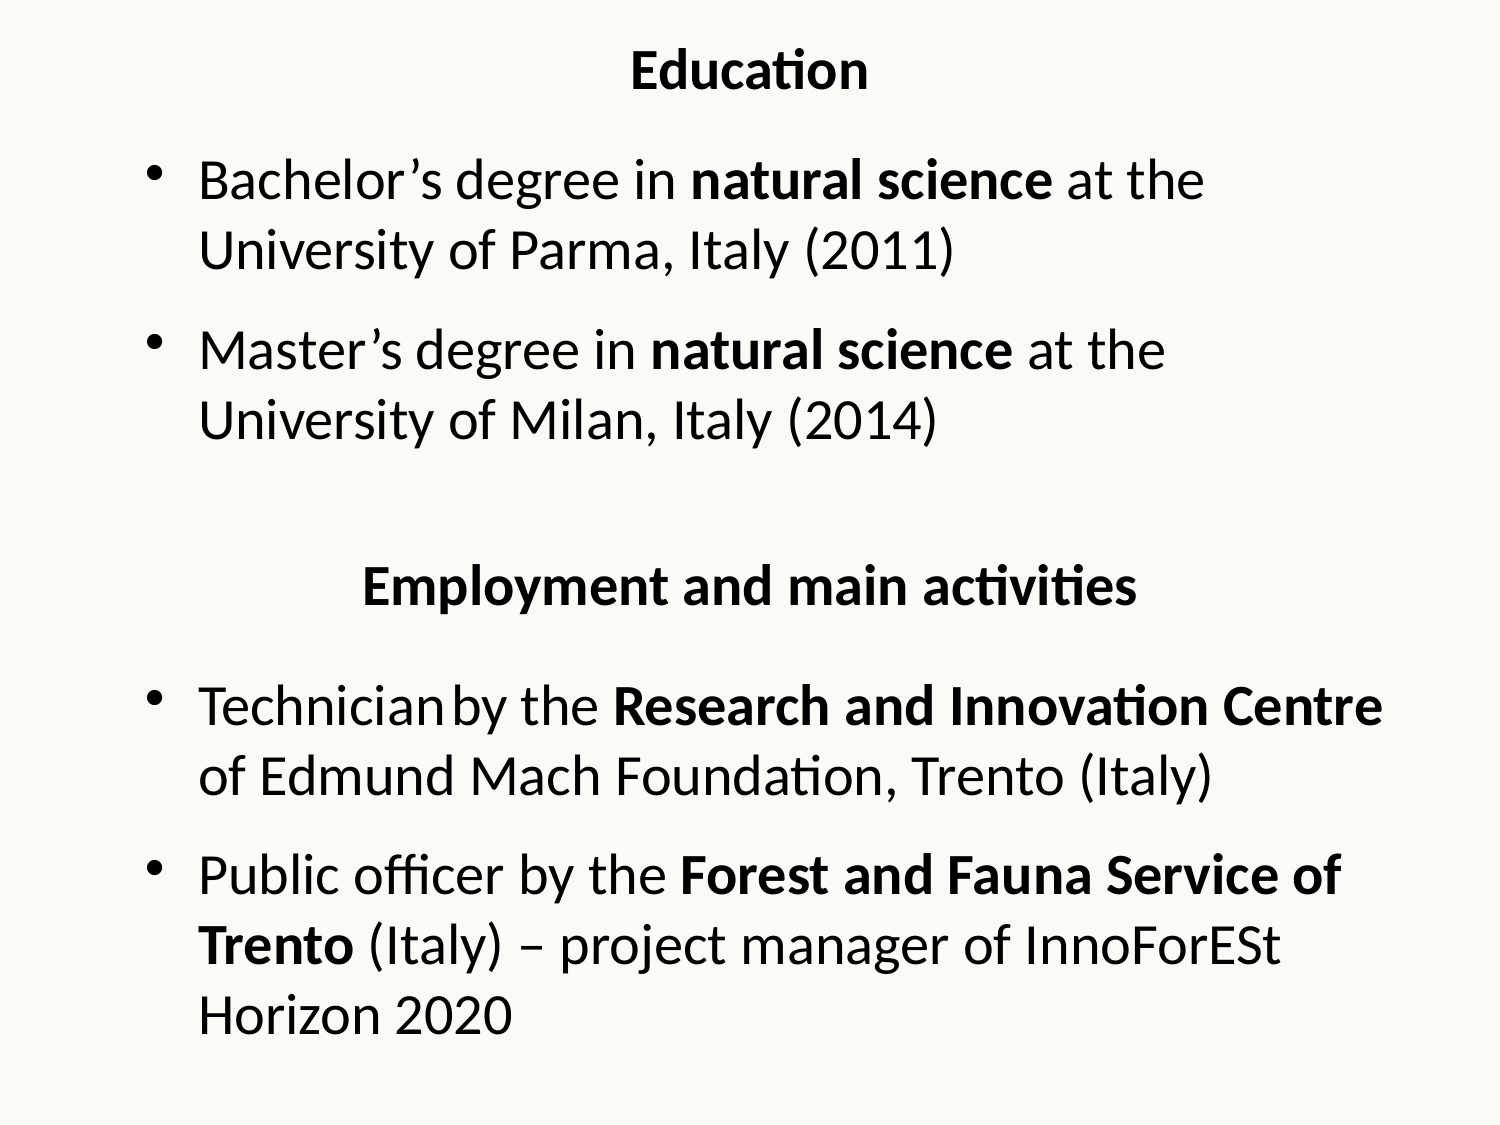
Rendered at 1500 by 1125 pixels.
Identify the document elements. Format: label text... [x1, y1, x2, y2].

text_box Bachelor’s degree in natural science at the University of Parma, Italy (2011) Master’s degree in natural science at the University of Milan, Italy (2014) [112, 133, 1397, 539]
text_box Education [0, 24, 1500, 109]
text_box Employment and main activities [0, 539, 1500, 625]
text_box Technician by the Research and Innovation Centre of Edmund Mach Foundation, Trento (Italy) Public officer by the Forest and Fauna Service of Trento (Italy) – project manager of InnoForESt Horizon 2020 [112, 659, 1441, 1063]
